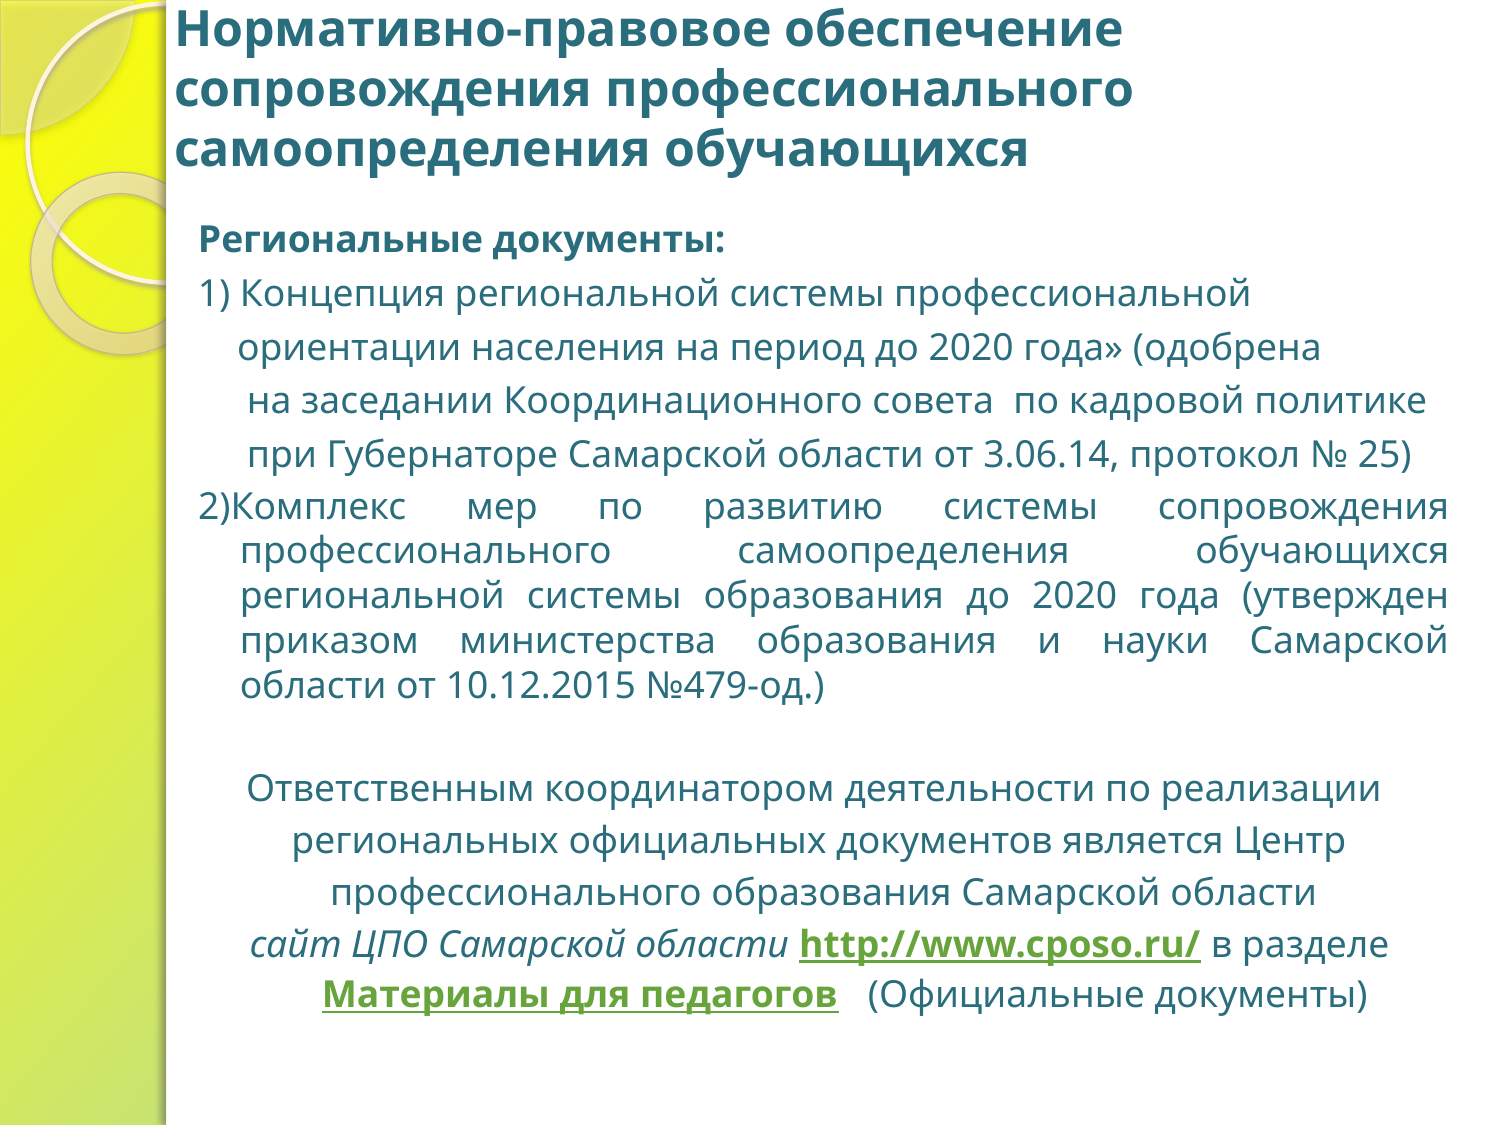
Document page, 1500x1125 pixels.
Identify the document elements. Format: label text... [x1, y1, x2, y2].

title Нормативно-правовое обеспечение сопровождения профессионального самоопределения обучающихся [159, 0, 1500, 173]
list Региональные документы: 1) Концепция региональной системы профессиональной ориентации населения на период до 2020 года» (одобрена на заседании Координационного совета по кадровой политике при Губернаторе Самарской области от 3.06.14, протокол № 25) 2)Комплекс мер по развитию системы сопровождения профессионального самоопределения обучающихся региональной системы образования до 2020 года (утвержден приказом министерства образования и науки Самарской области от 10.12.2015 №479-од.) Ответственным координатором деятельности по реализации региональных официальных документов является Центр профессионального образования Самарской области сайт ЦПО Самарской области http://www.cposo.ru/ в разделе Материалы для педагогов (Официальные документы) [171, 208, 1466, 1083]
